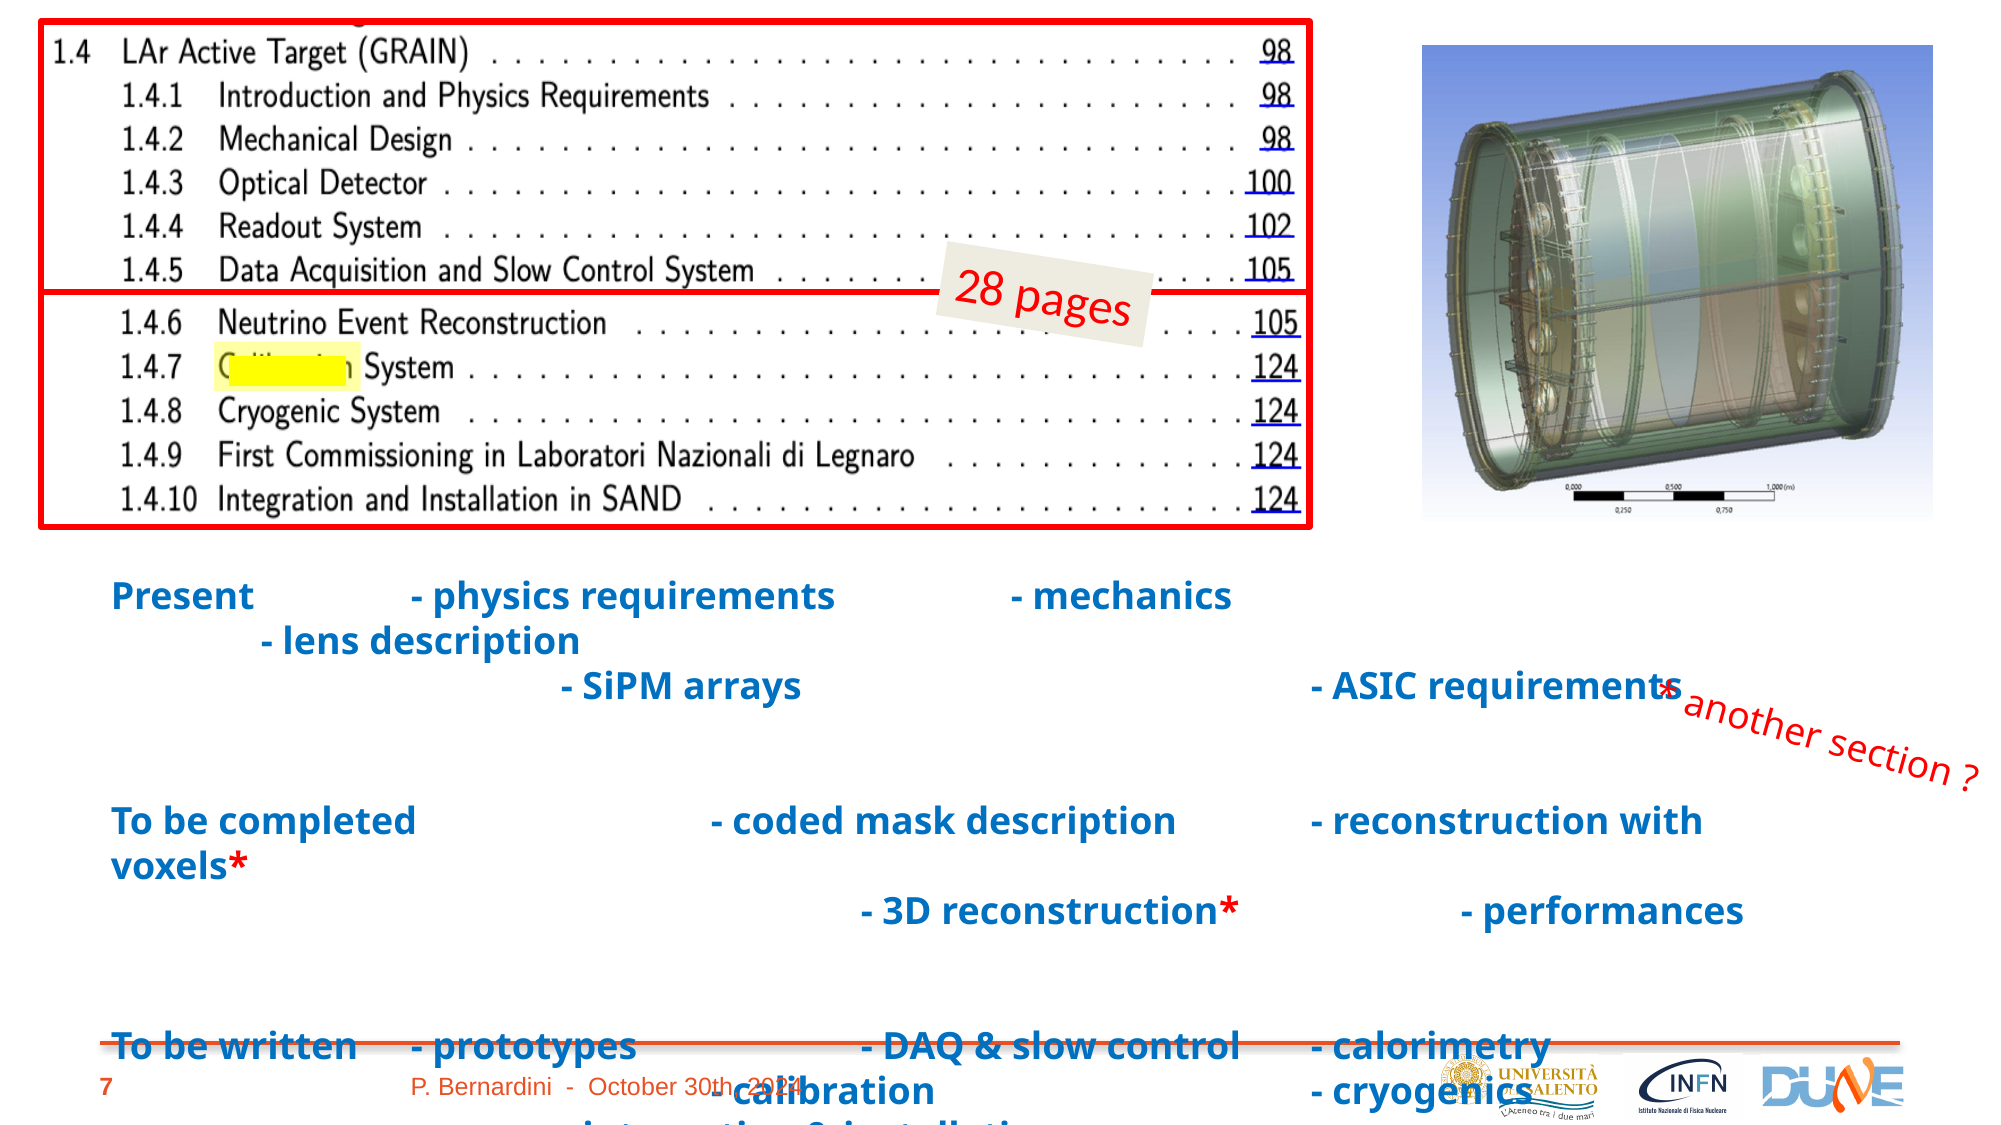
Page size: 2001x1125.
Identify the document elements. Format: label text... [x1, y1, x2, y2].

picture [1764, 1054, 1905, 1114]
picture [1421, 45, 1933, 524]
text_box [43, 24, 1307, 524]
footer P. Bernardini - October 30th, 2024 [410, 1074, 1362, 1101]
text_box * another section ? [1634, 658, 2000, 813]
text_box Present - physics requirements - mechanics - lens description - SiPM arrays - ASIC requirements To be completed - coded mask description - reconstruction with voxels* - 3D reconstruction* - performances To be written - prototypes - DAQ & slow control - calorimetry - calibration - cryogenics - integration & installation Next check: November 15 Complete draft: November 30 [96, 564, 1764, 1125]
slide_number 7 [99, 1074, 193, 1101]
